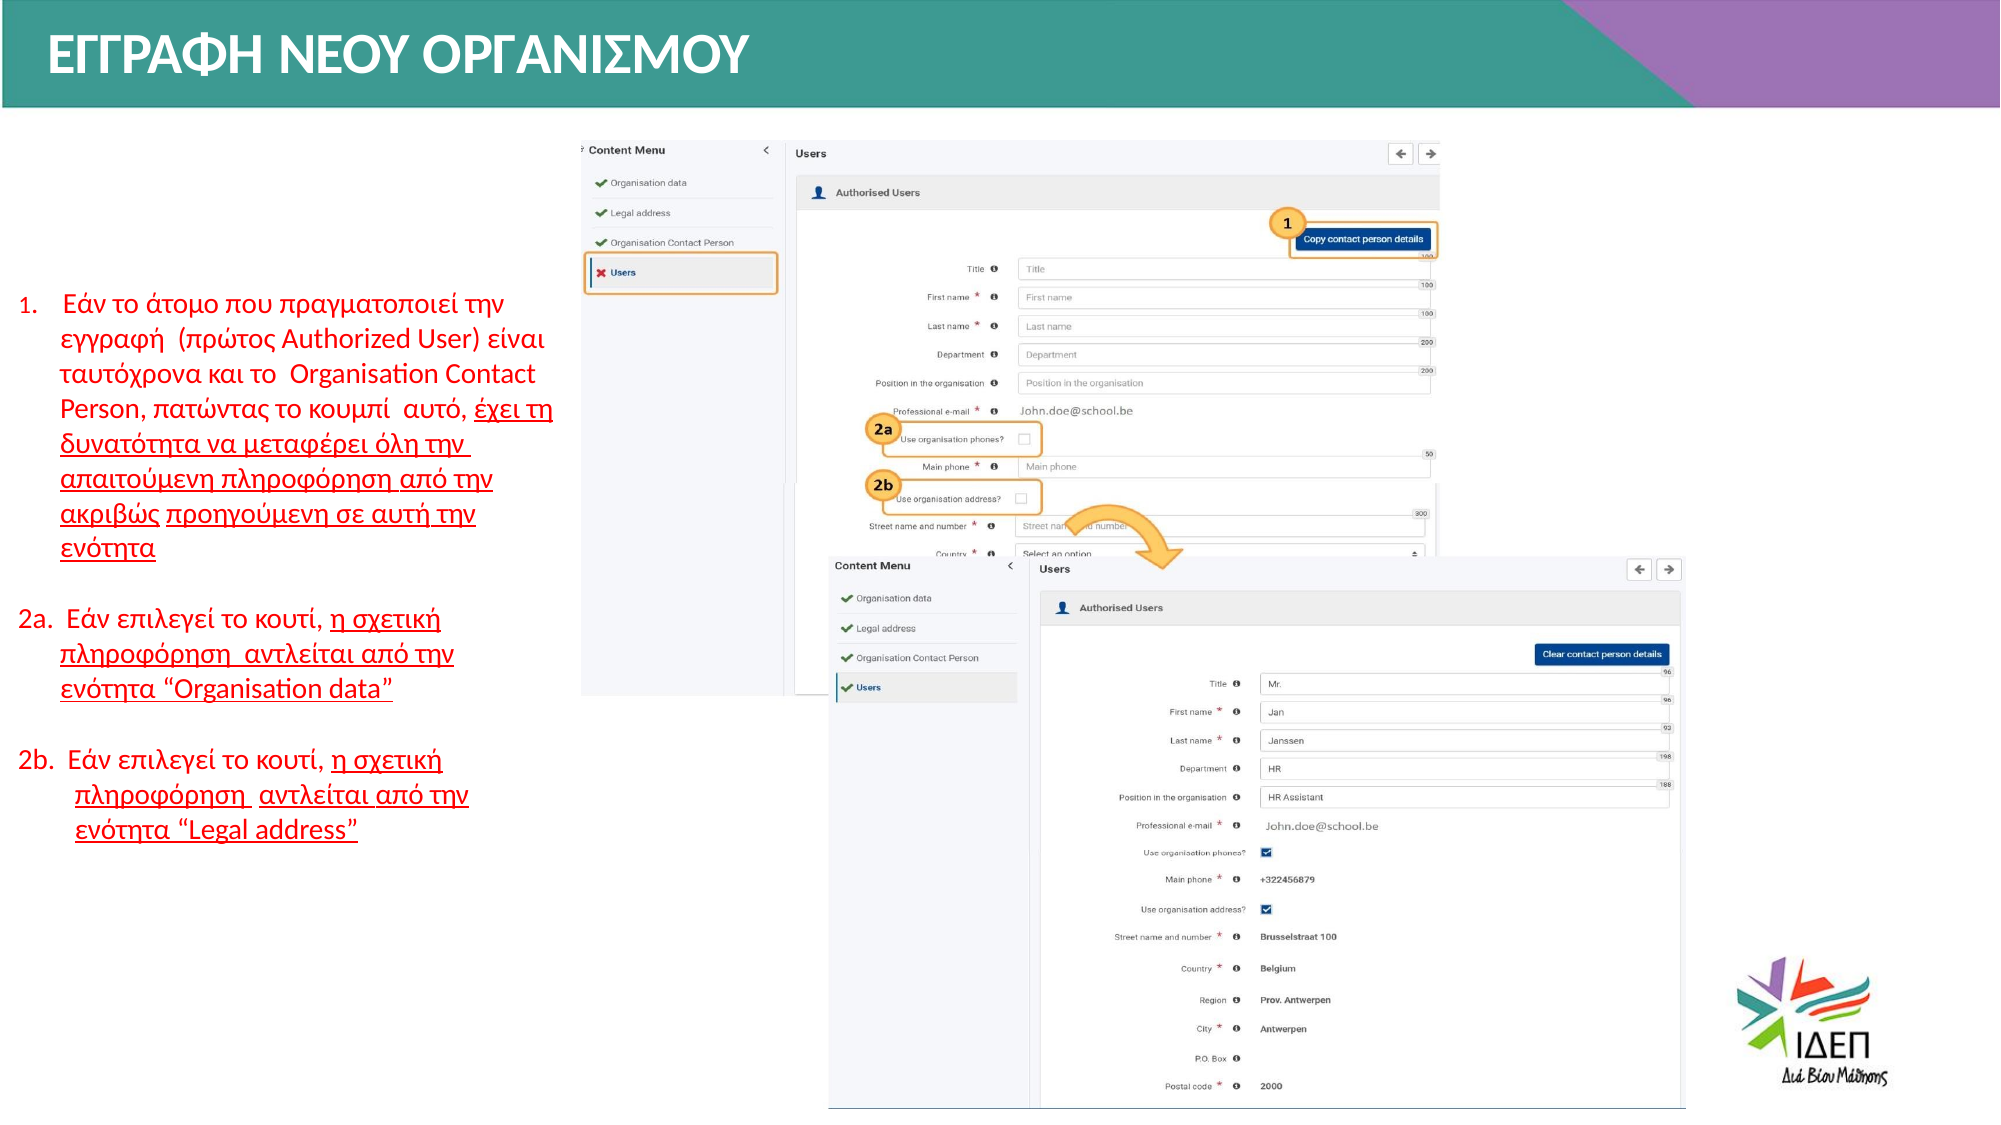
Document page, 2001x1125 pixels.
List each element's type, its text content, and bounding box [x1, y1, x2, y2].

text_box 1. Εάν το άτομο που πραγματοποιεί την εγγραφή (πρώτος Authorized User) είναι ταυτόχρονα και το Organisation Contact Person, πατώντας το κουμπί αυτό, έχει τη δυνατότητα να μεταφέρει όλη την απαιτούμενη πληροφόρηση από την ακριβώς προηγούμενη σε αυτή την ενότητα 2a. Εάν επιλεγεί το κουτί, η σχετική πληροφόρηση αντλείται από την ενότητα “Organisation data” 2b. Εάν επιλεγεί το κουτί, η σχετική πληροφόρηση αντλείται από την ενότητα “Legal address” [16, 282, 568, 845]
title ΕΓΓΡΑΦΗ ΝΕΟΥ ΟΡΓΑΝΙΣΜΟΥ [45, 13, 1266, 204]
picture [0, 0, 2000, 1125]
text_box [581, 140, 1687, 1109]
